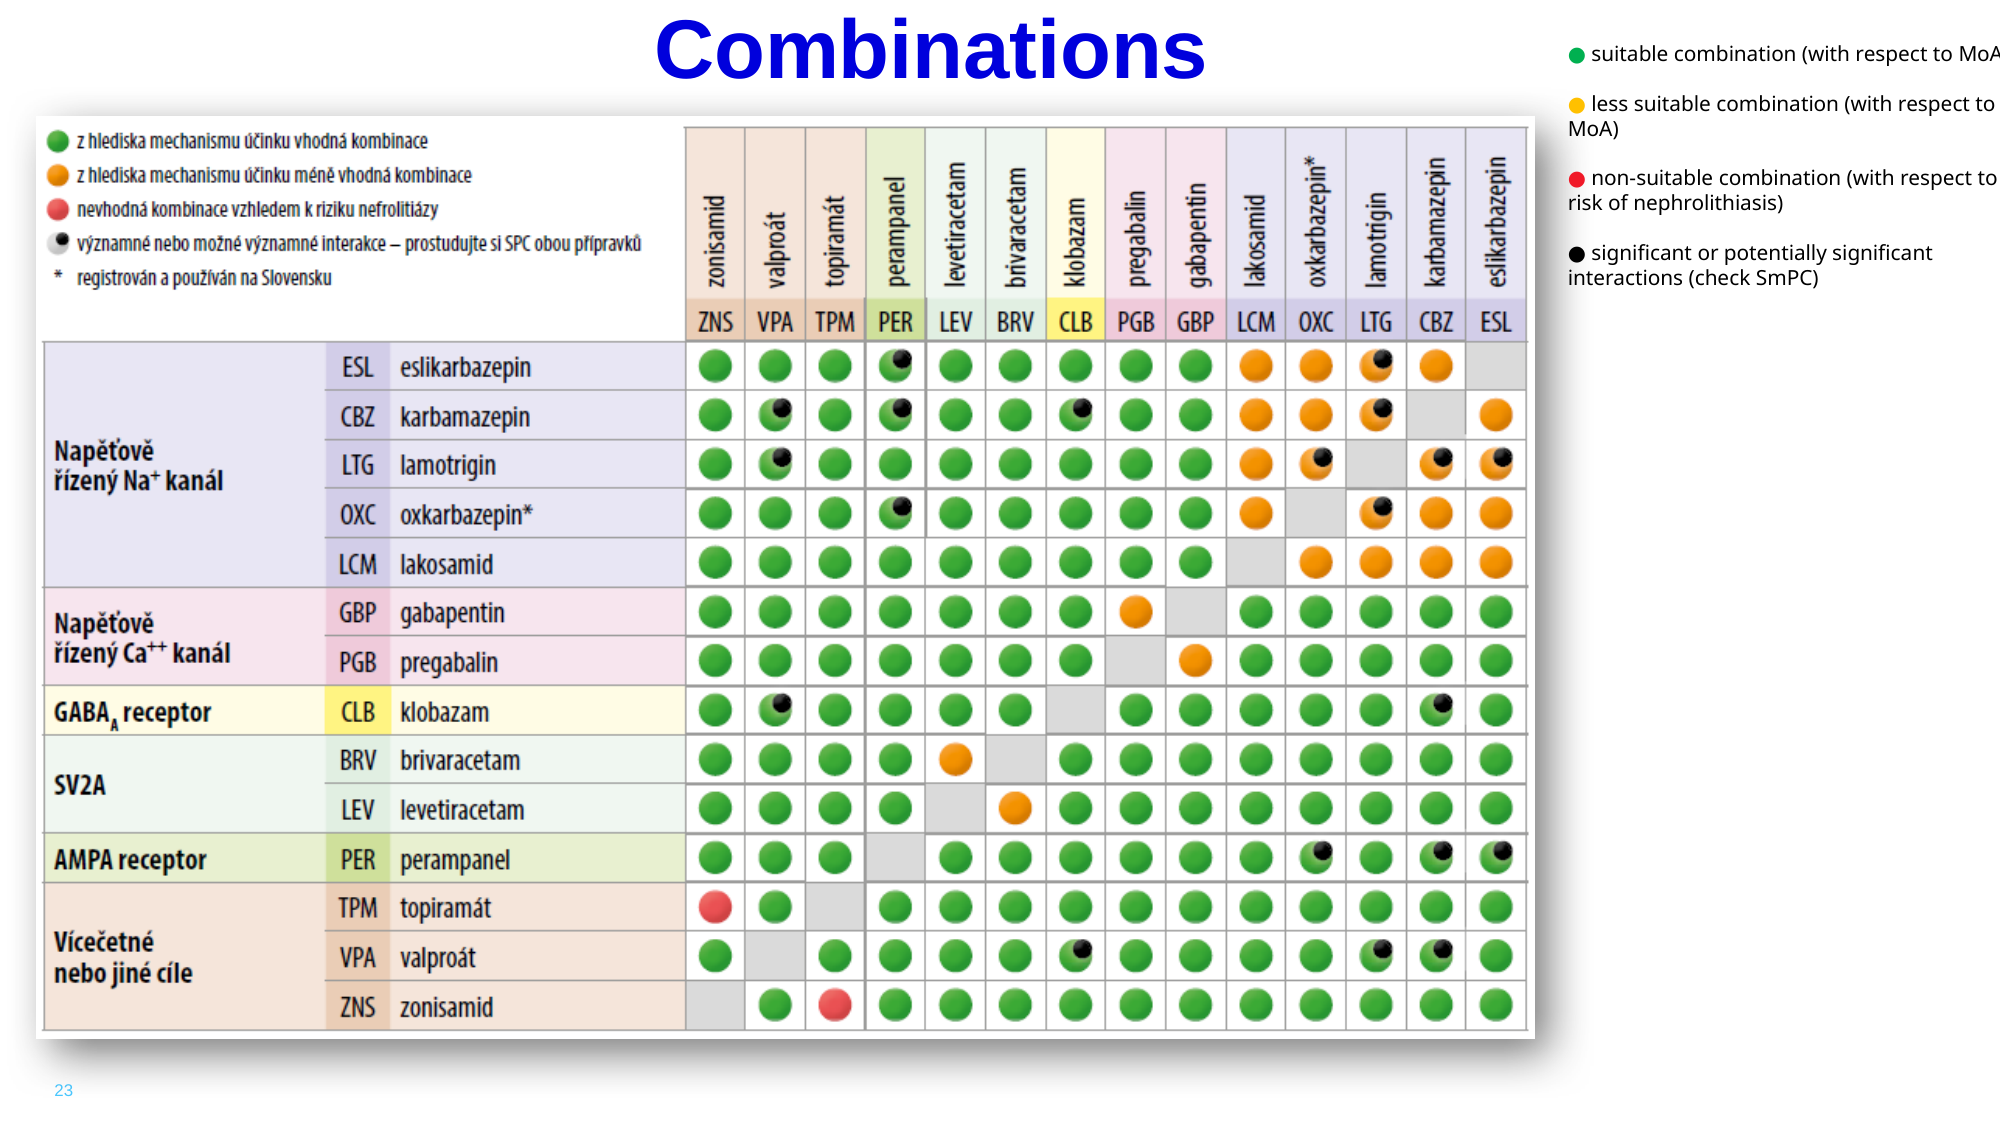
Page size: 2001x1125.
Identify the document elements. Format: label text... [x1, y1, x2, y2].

text_box Combinations [653, 10, 2000, 96]
picture [36, 116, 1535, 1039]
text_box ● suitable combination (with respect to MoA) ● less suitable combination (with respect to MoA) ● non-suitable combination (with respect to risk of nephrolithiasis) ● significant or potentially significant interactions (check SmPC) [1553, 32, 2000, 348]
